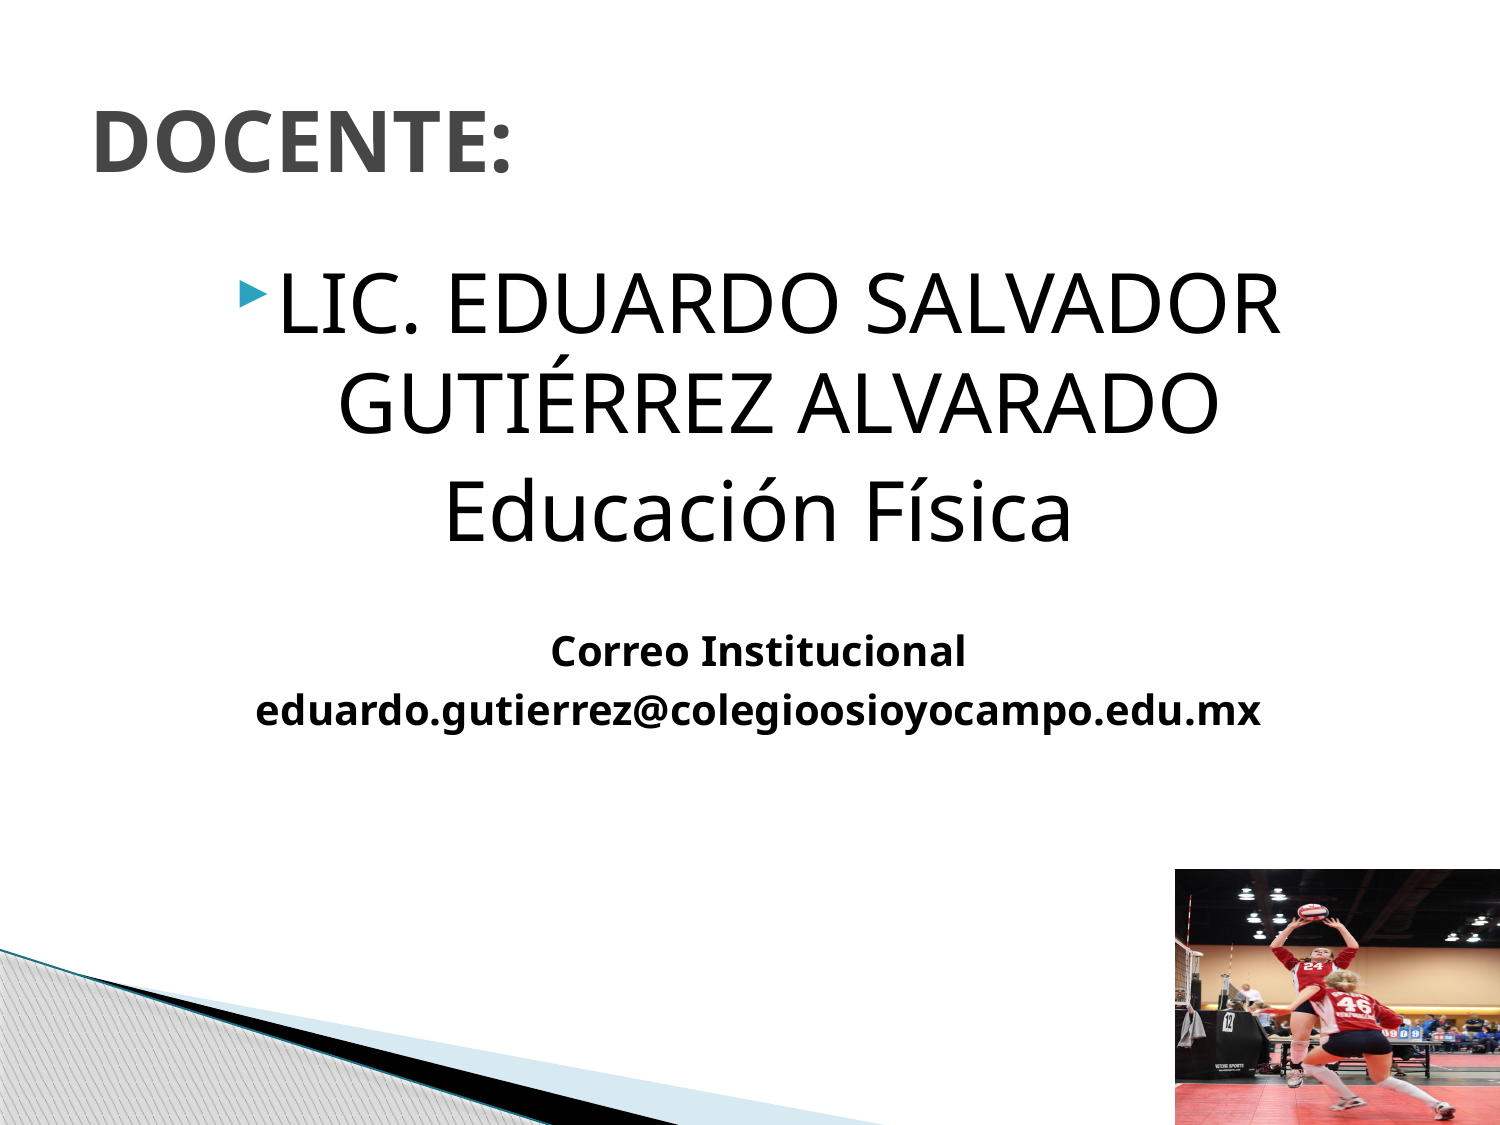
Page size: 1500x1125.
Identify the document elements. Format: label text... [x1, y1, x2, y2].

picture [1174, 869, 1500, 1125]
list LIC. EDUARDO SALVADOR GUTIÉRREZ ALVARADO Educación Física Correo Institucional eduardo.gutierrez@colegioosioyocampo.edu.mx [75, 243, 1425, 986]
title DOCENTE: [75, 45, 1425, 233]
